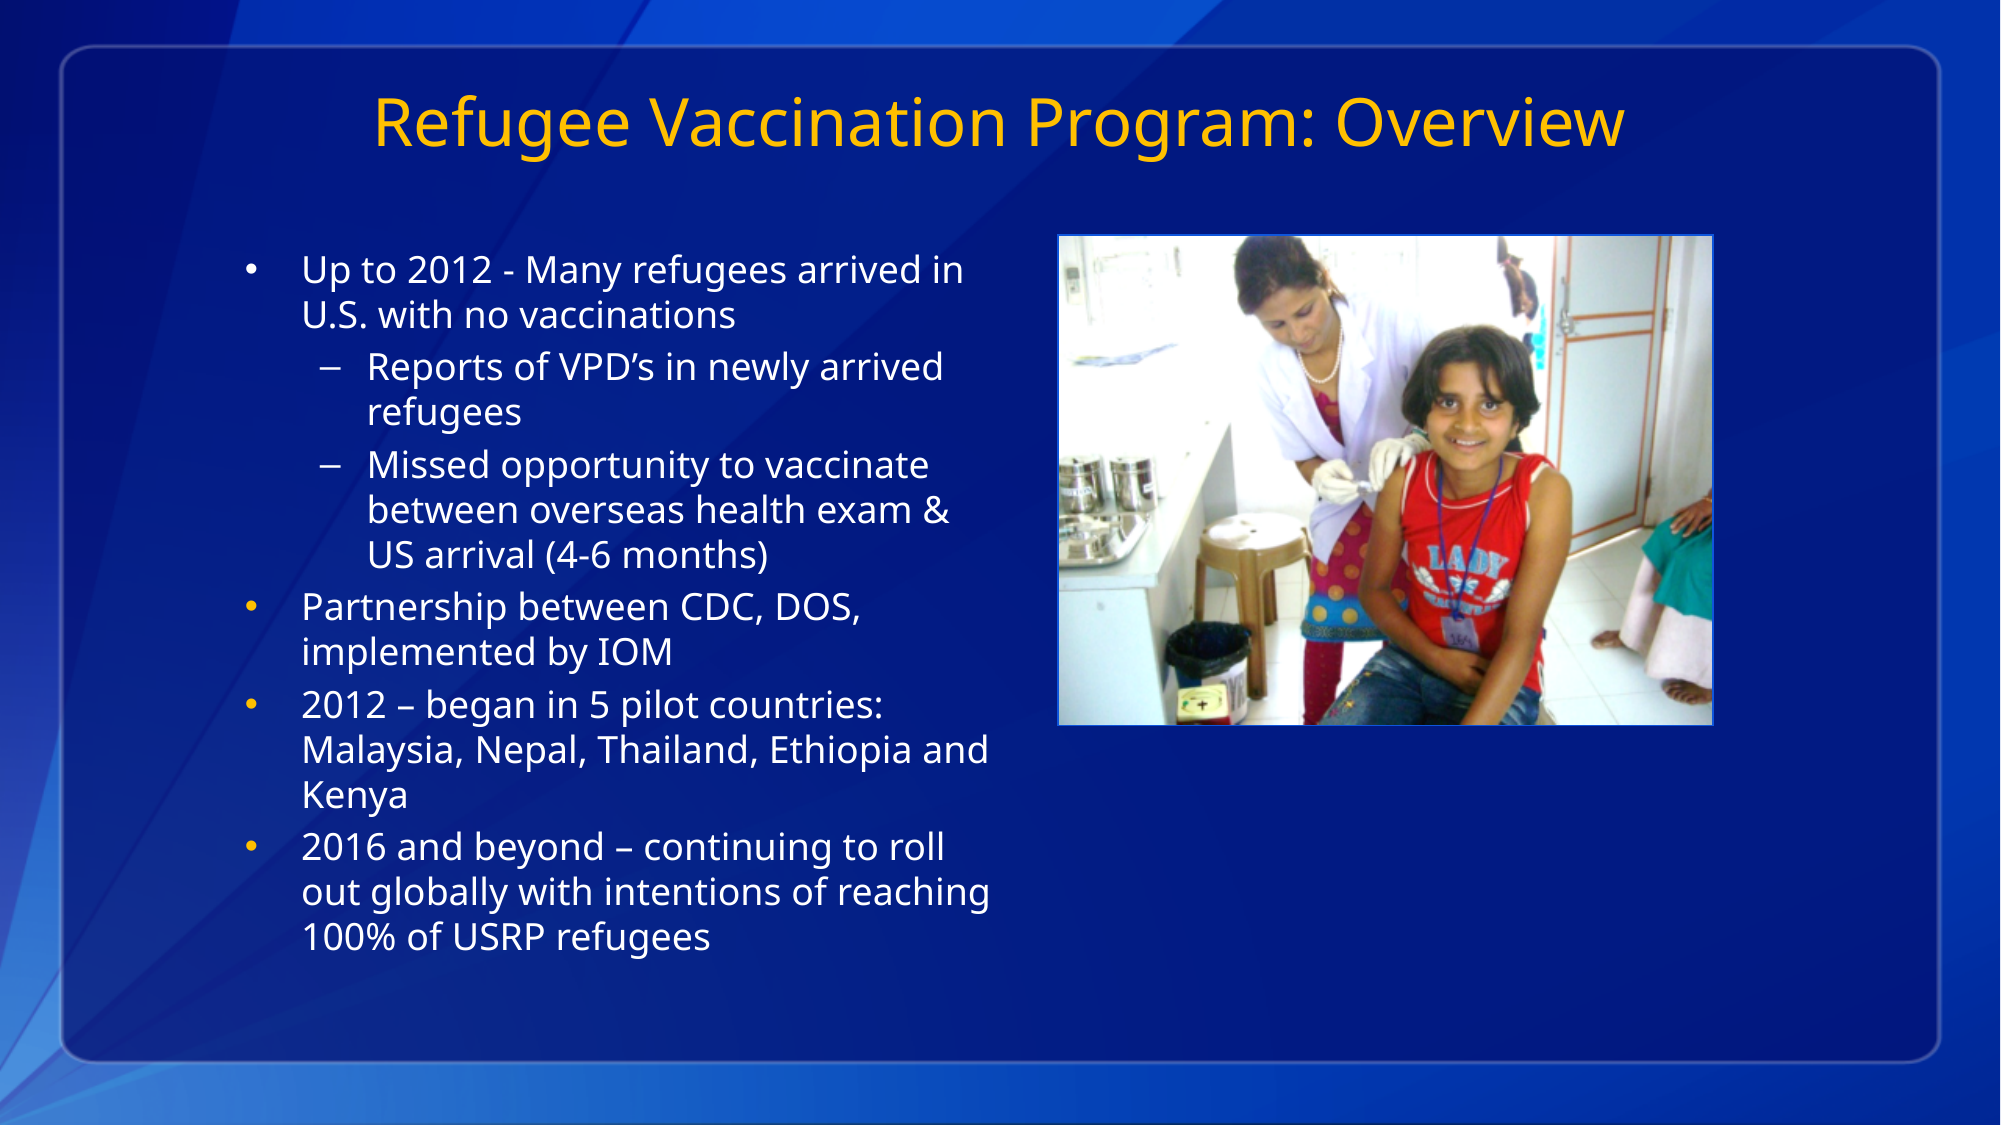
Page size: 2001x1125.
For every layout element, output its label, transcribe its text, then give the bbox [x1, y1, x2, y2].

picture [0, 0, 2001, 1125]
list Up to 2012 - Many refugees arrived in U.S. with no vaccinations Reports of VPD’s in newly arrived refugees Missed opportunity to vaccinate between overseas health exam & US arrival (4-6 months) Partnership between CDC, DOS, implemented by IOM 2012 – began in 5 pilot countries: Malaysia, Nepal, Thailand, Ethiopia and Kenya 2016 and beyond – continuing to roll out globally with intentions of reaching 100% of USRP refugees [230, 185, 1018, 850]
title Refugee Vaccination Program: Overview [324, 72, 1675, 260]
